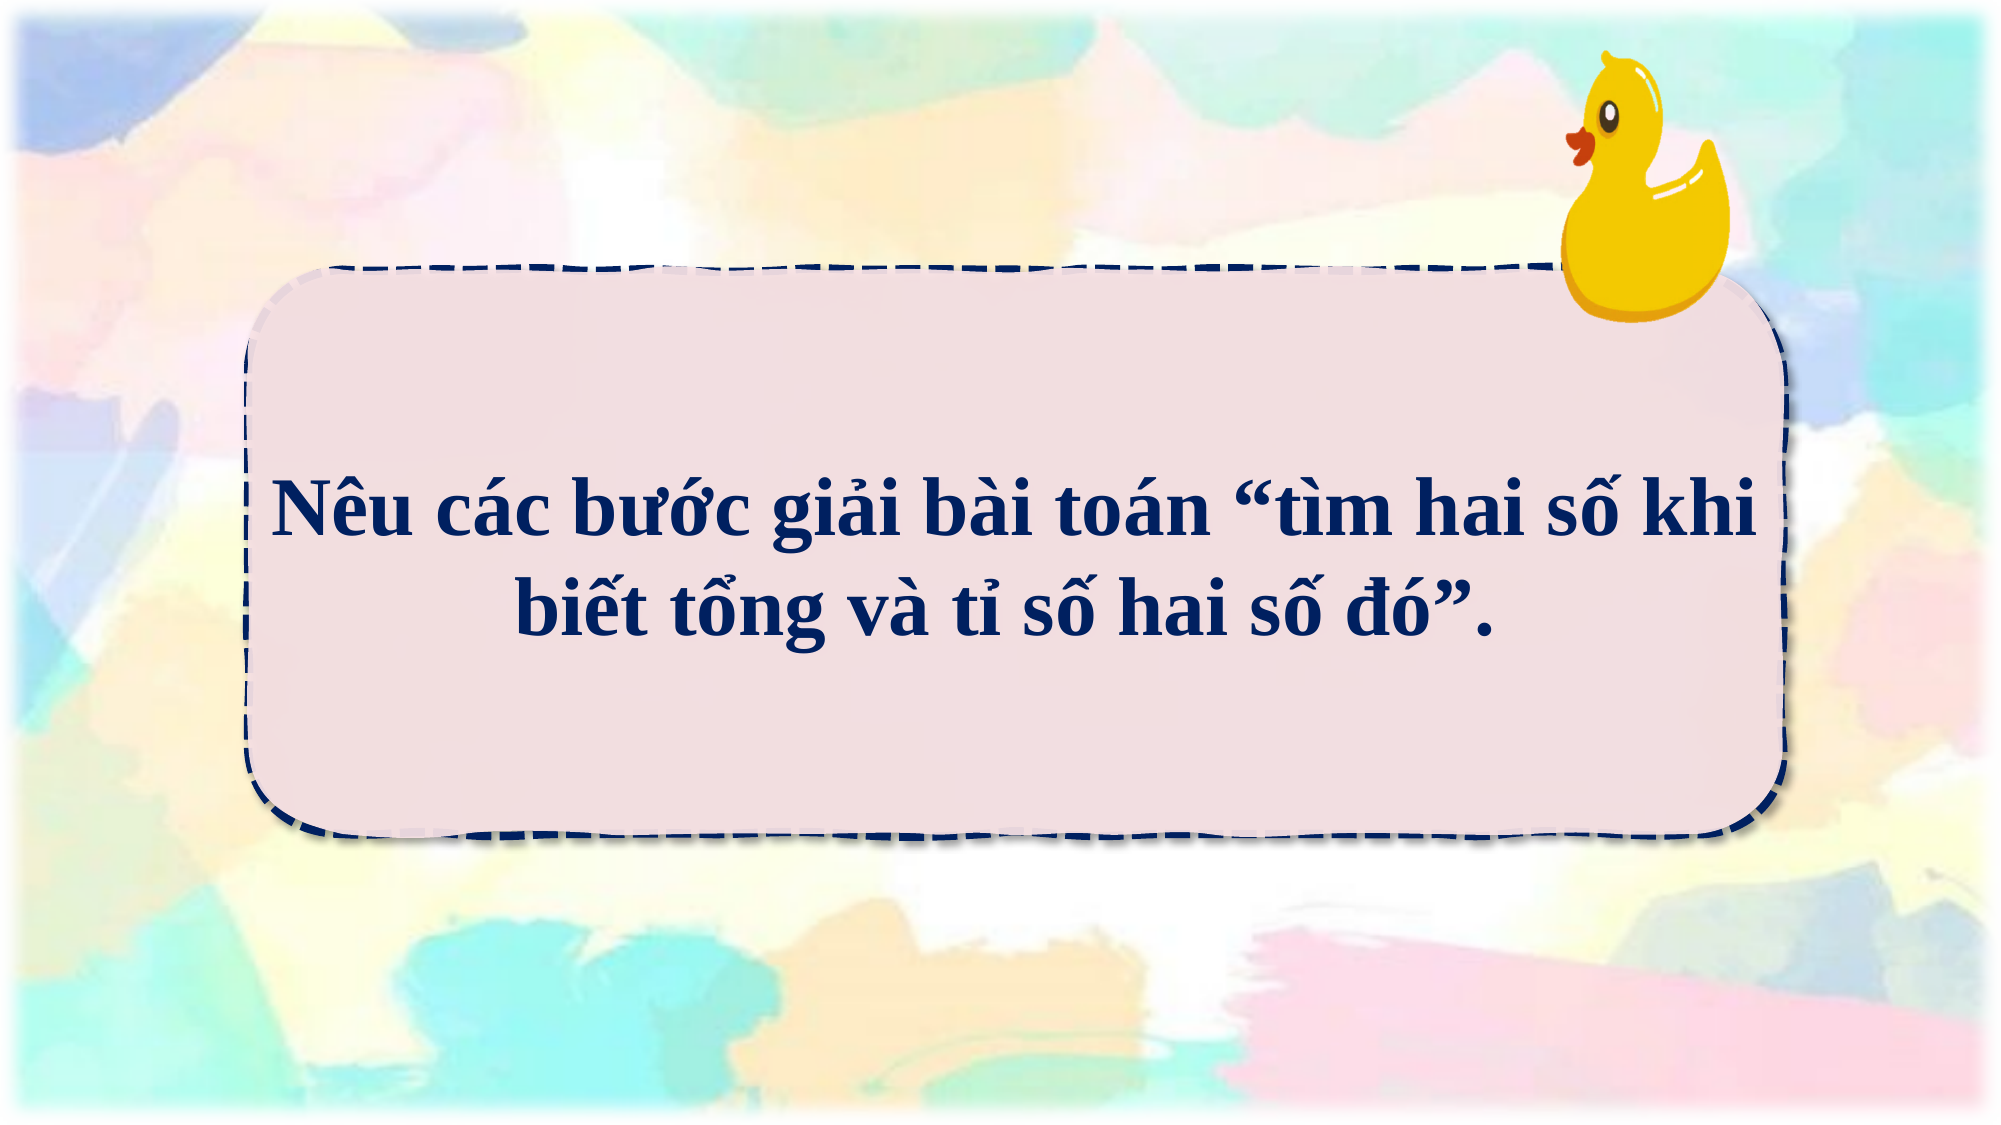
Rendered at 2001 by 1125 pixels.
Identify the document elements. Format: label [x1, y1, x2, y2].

picture [1511, 32, 1783, 346]
list [0, 0, 2000, 1125]
